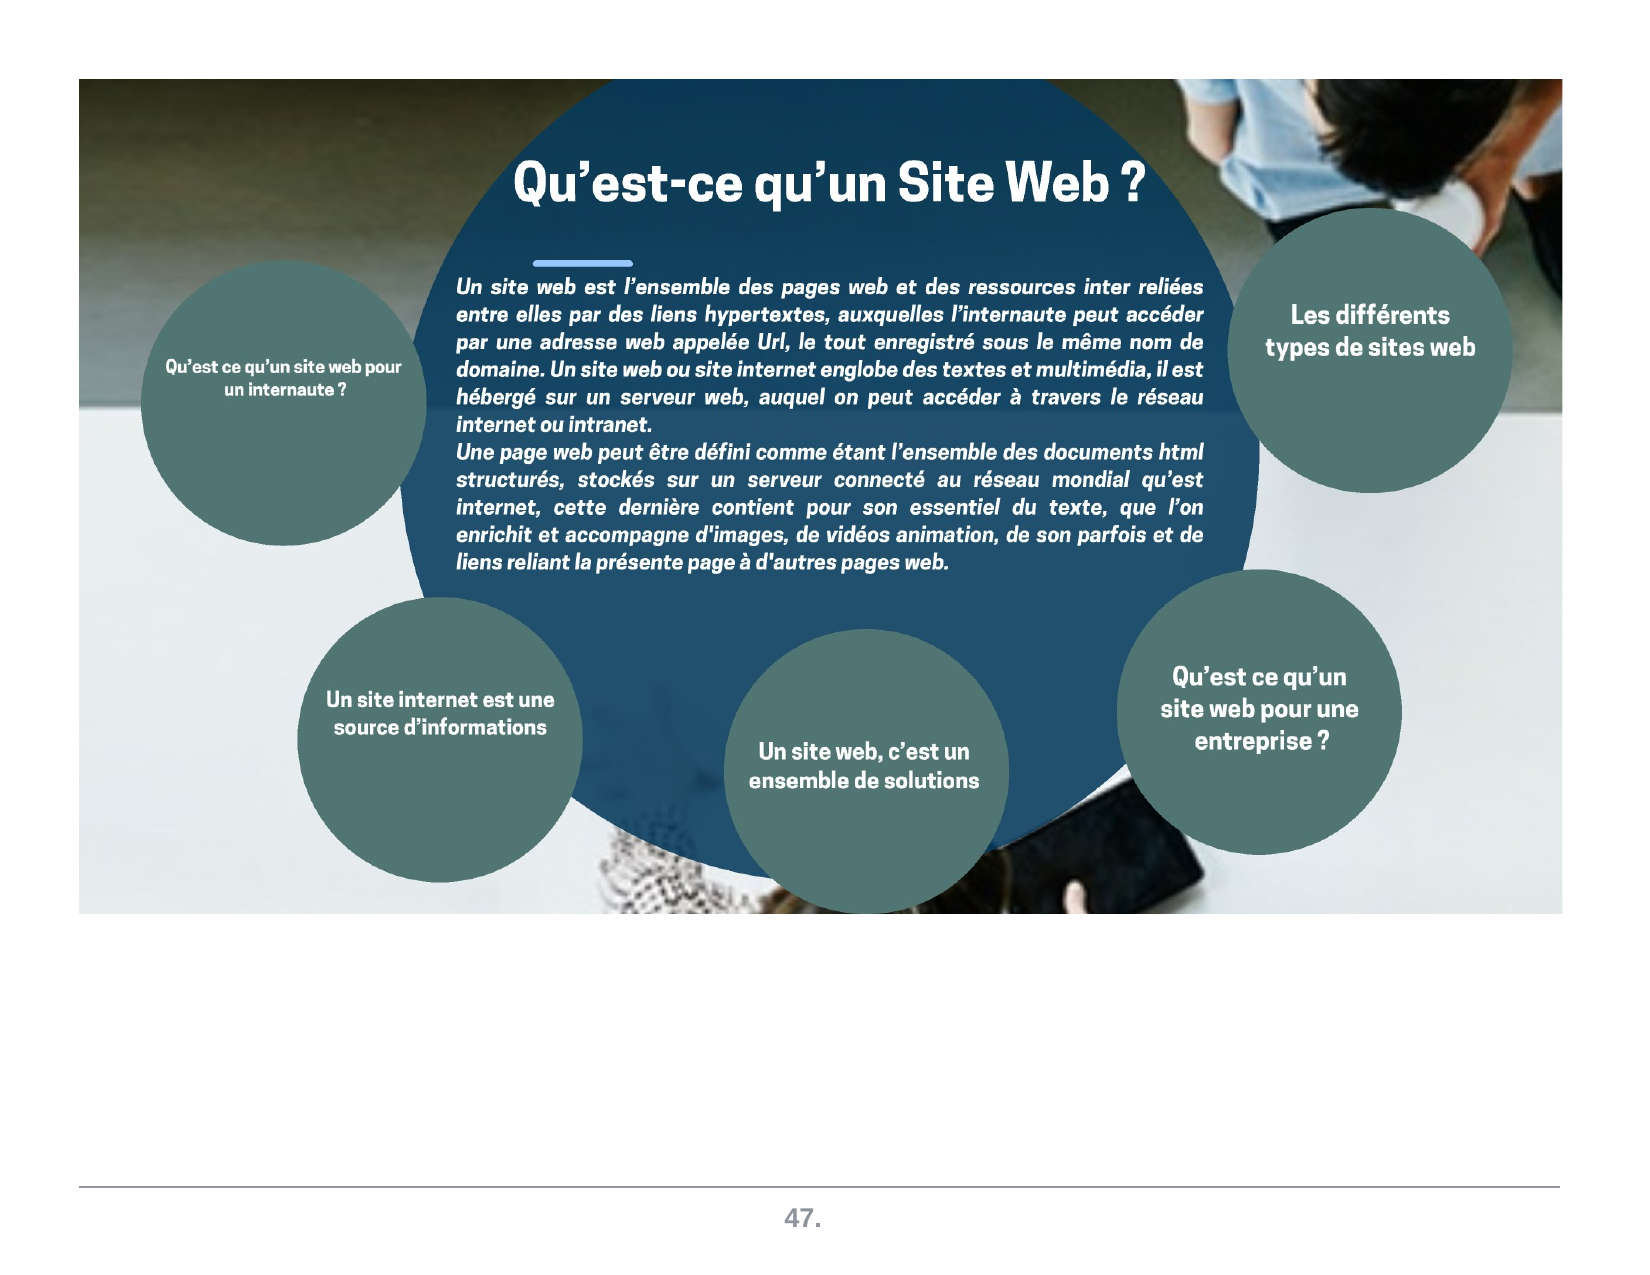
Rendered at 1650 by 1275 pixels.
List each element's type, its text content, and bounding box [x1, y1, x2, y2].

text_box [79, 79, 1563, 914]
slide_number 10. [780, 1201, 824, 1275]
